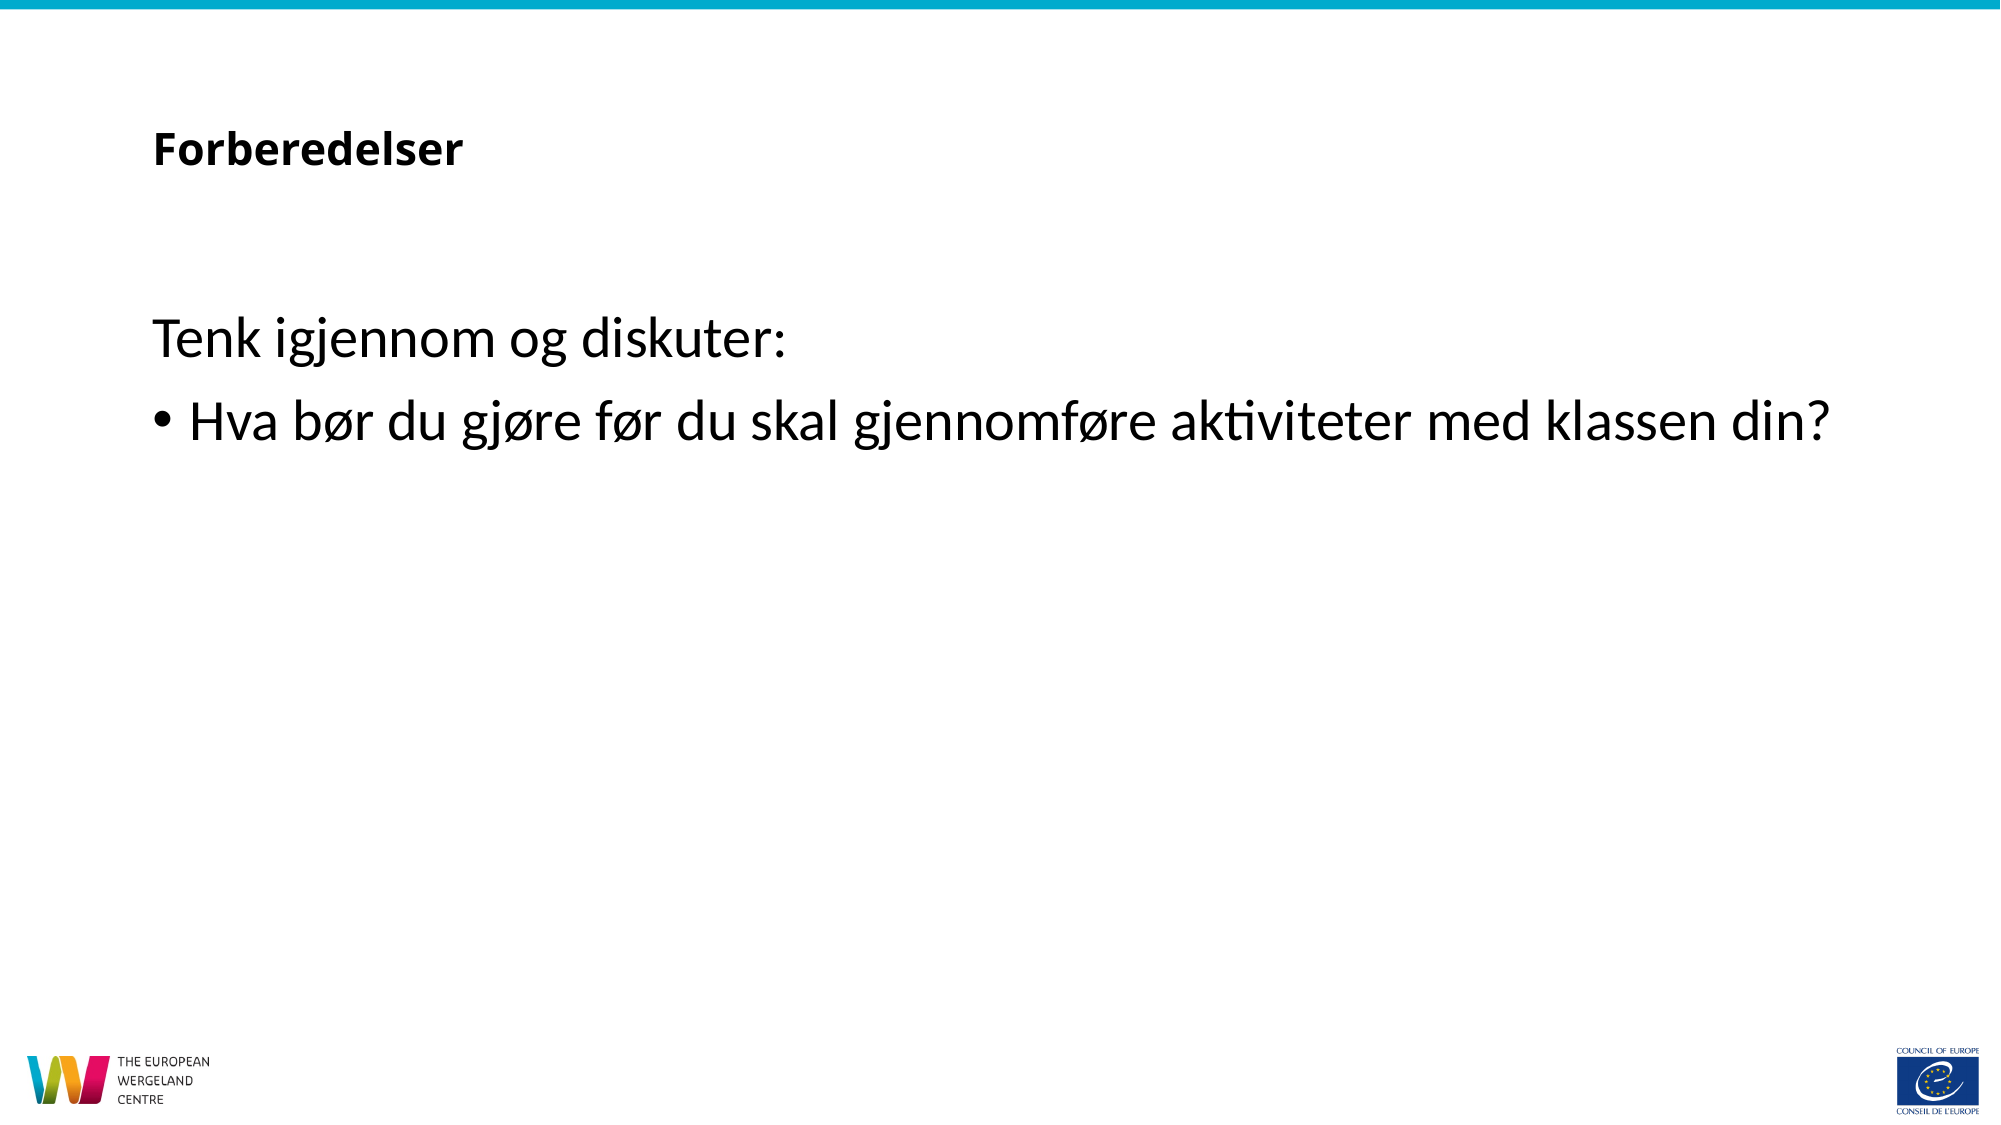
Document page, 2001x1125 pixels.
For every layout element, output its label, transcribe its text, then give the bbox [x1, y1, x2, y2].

list Tenk igjennom og diskuter: Hva bør du gjøre før du skal gjennomføre aktiviteter med klassen din? [137, 299, 1863, 1014]
text_box [0, 0, 2000, 10]
picture [1886, 1039, 1989, 1122]
picture [27, 1056, 209, 1104]
title Forberedelser [137, 21, 1863, 239]
